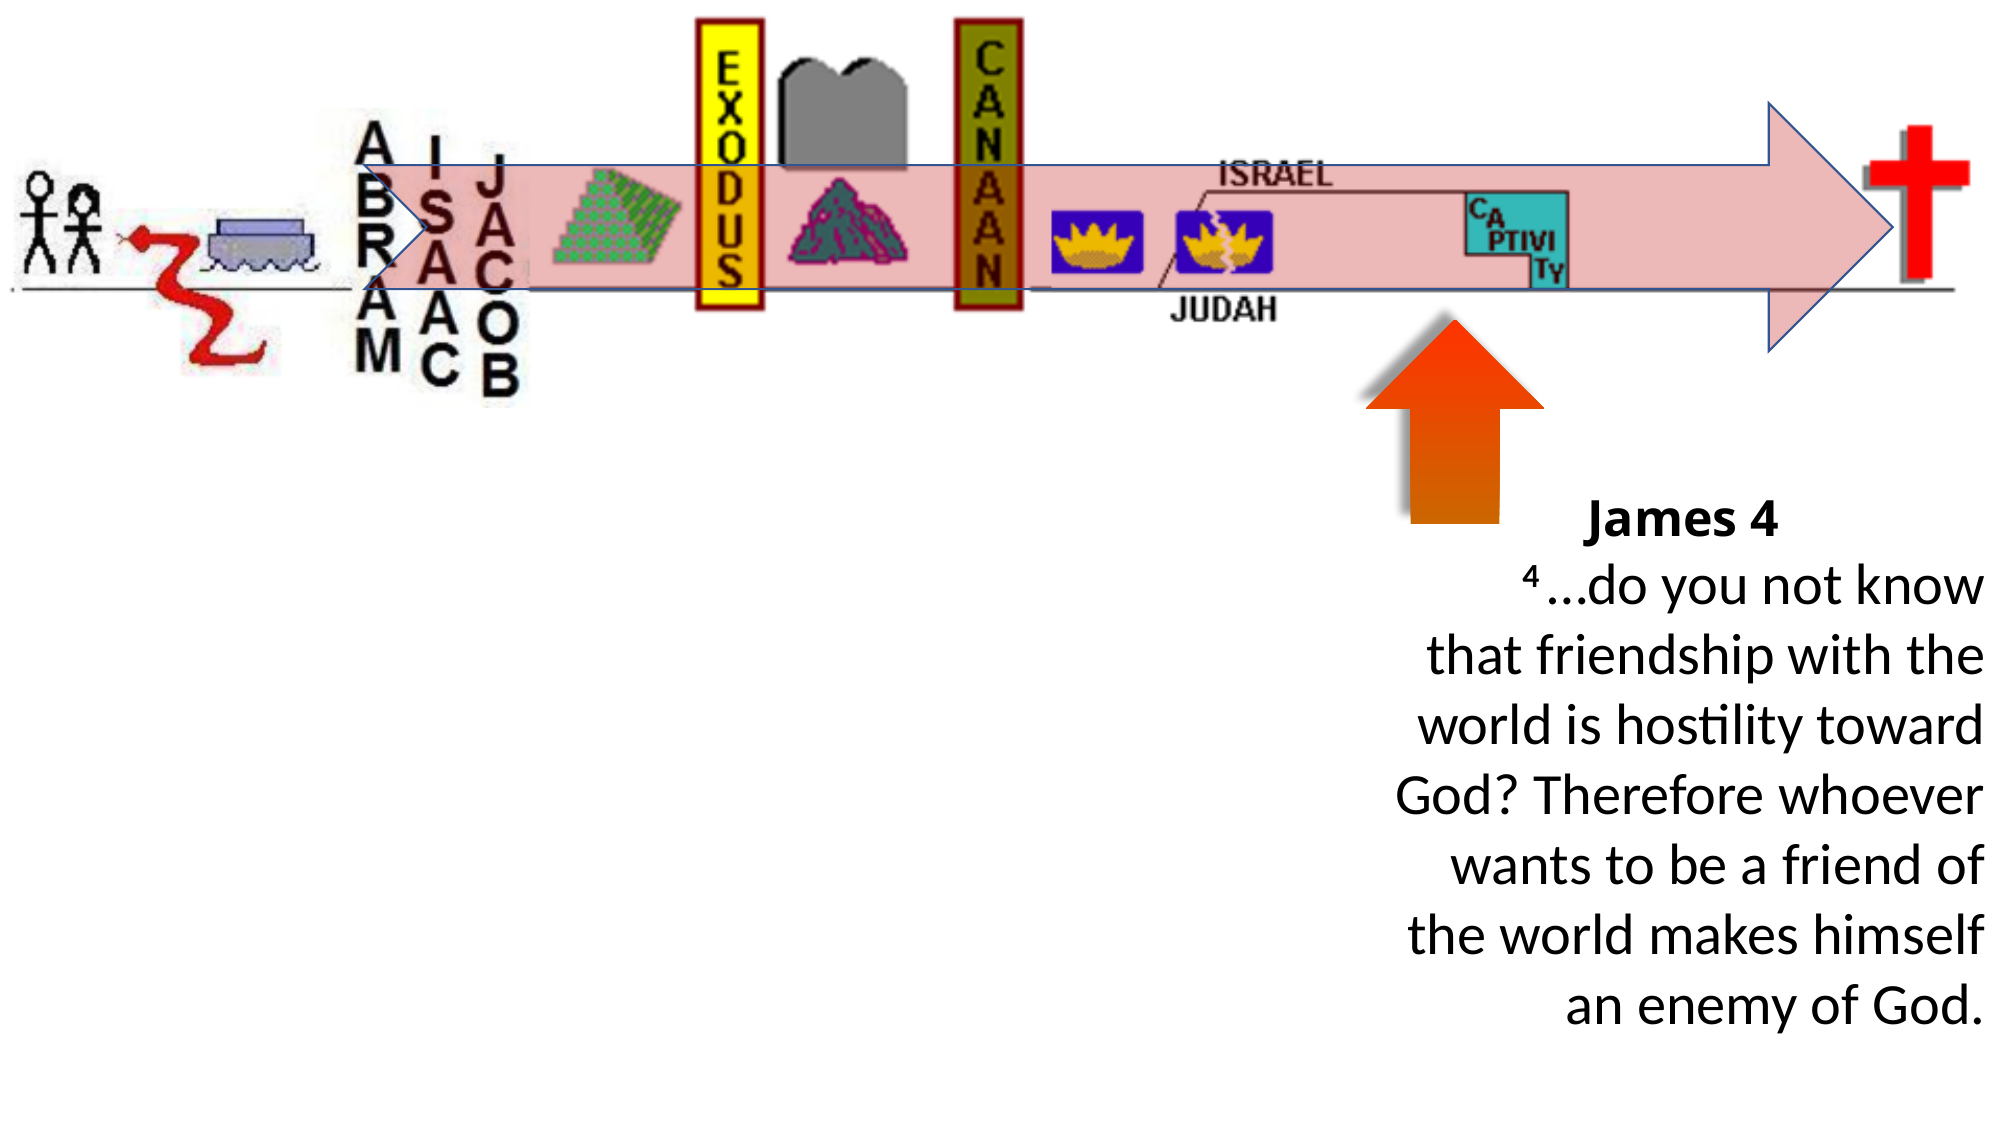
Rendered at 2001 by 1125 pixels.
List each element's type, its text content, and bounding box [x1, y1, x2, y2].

picture [2, 2, 2000, 408]
text_box James 4 4 …do you not know that friendship with the world is hostility toward God? Therefore whoever wants to be a friend of the world makes himself an enemy of God. [1366, 478, 2000, 1044]
text_box [1363, 408, 1547, 525]
